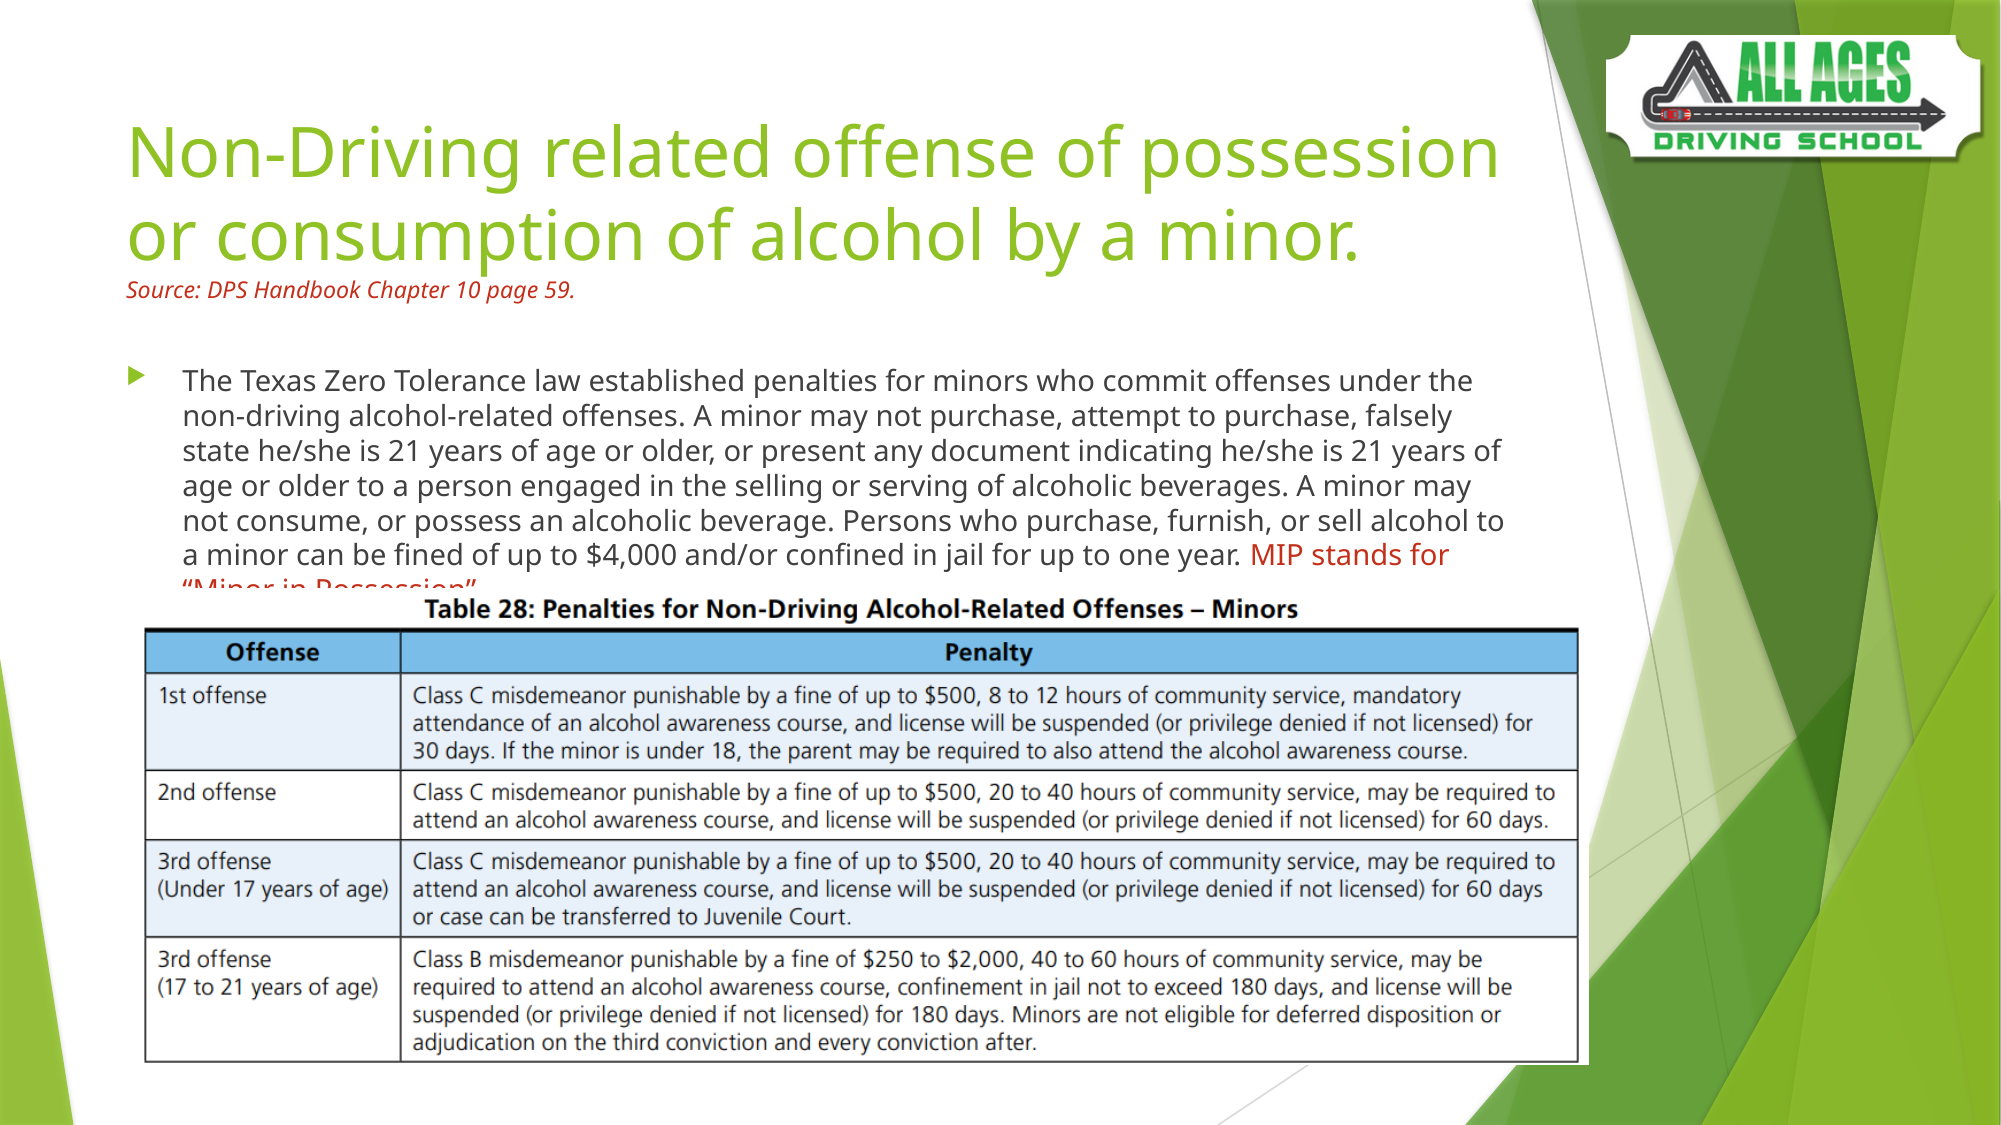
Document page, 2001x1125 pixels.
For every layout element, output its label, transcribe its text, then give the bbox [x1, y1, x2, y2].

title Non-Driving related offense of possession or consumption of alcohol by a minor. Source: DPS Handbook Chapter 10 page 59. [111, 99, 1522, 317]
list The Texas Zero Tolerance law established penalties for minors who commit offenses under the non-driving alcohol-related offenses. A minor may not purchase, attempt to purchase, falsely state he/she is 21 years of age or older, or present any document indicating he/she is 21 years of age or older to a person engaged in the selling or serving of alcoholic beverages. A minor may not consume, or possess an alcoholic beverage. Persons who purchase, furnish, or sell alcohol to a minor can be fined of up to $4,000 and/or confined in jail for up to one year. MIP stands for “Minor in Possession” [111, 354, 1522, 426]
picture [140, 588, 1590, 1065]
picture [1606, 34, 1988, 166]
